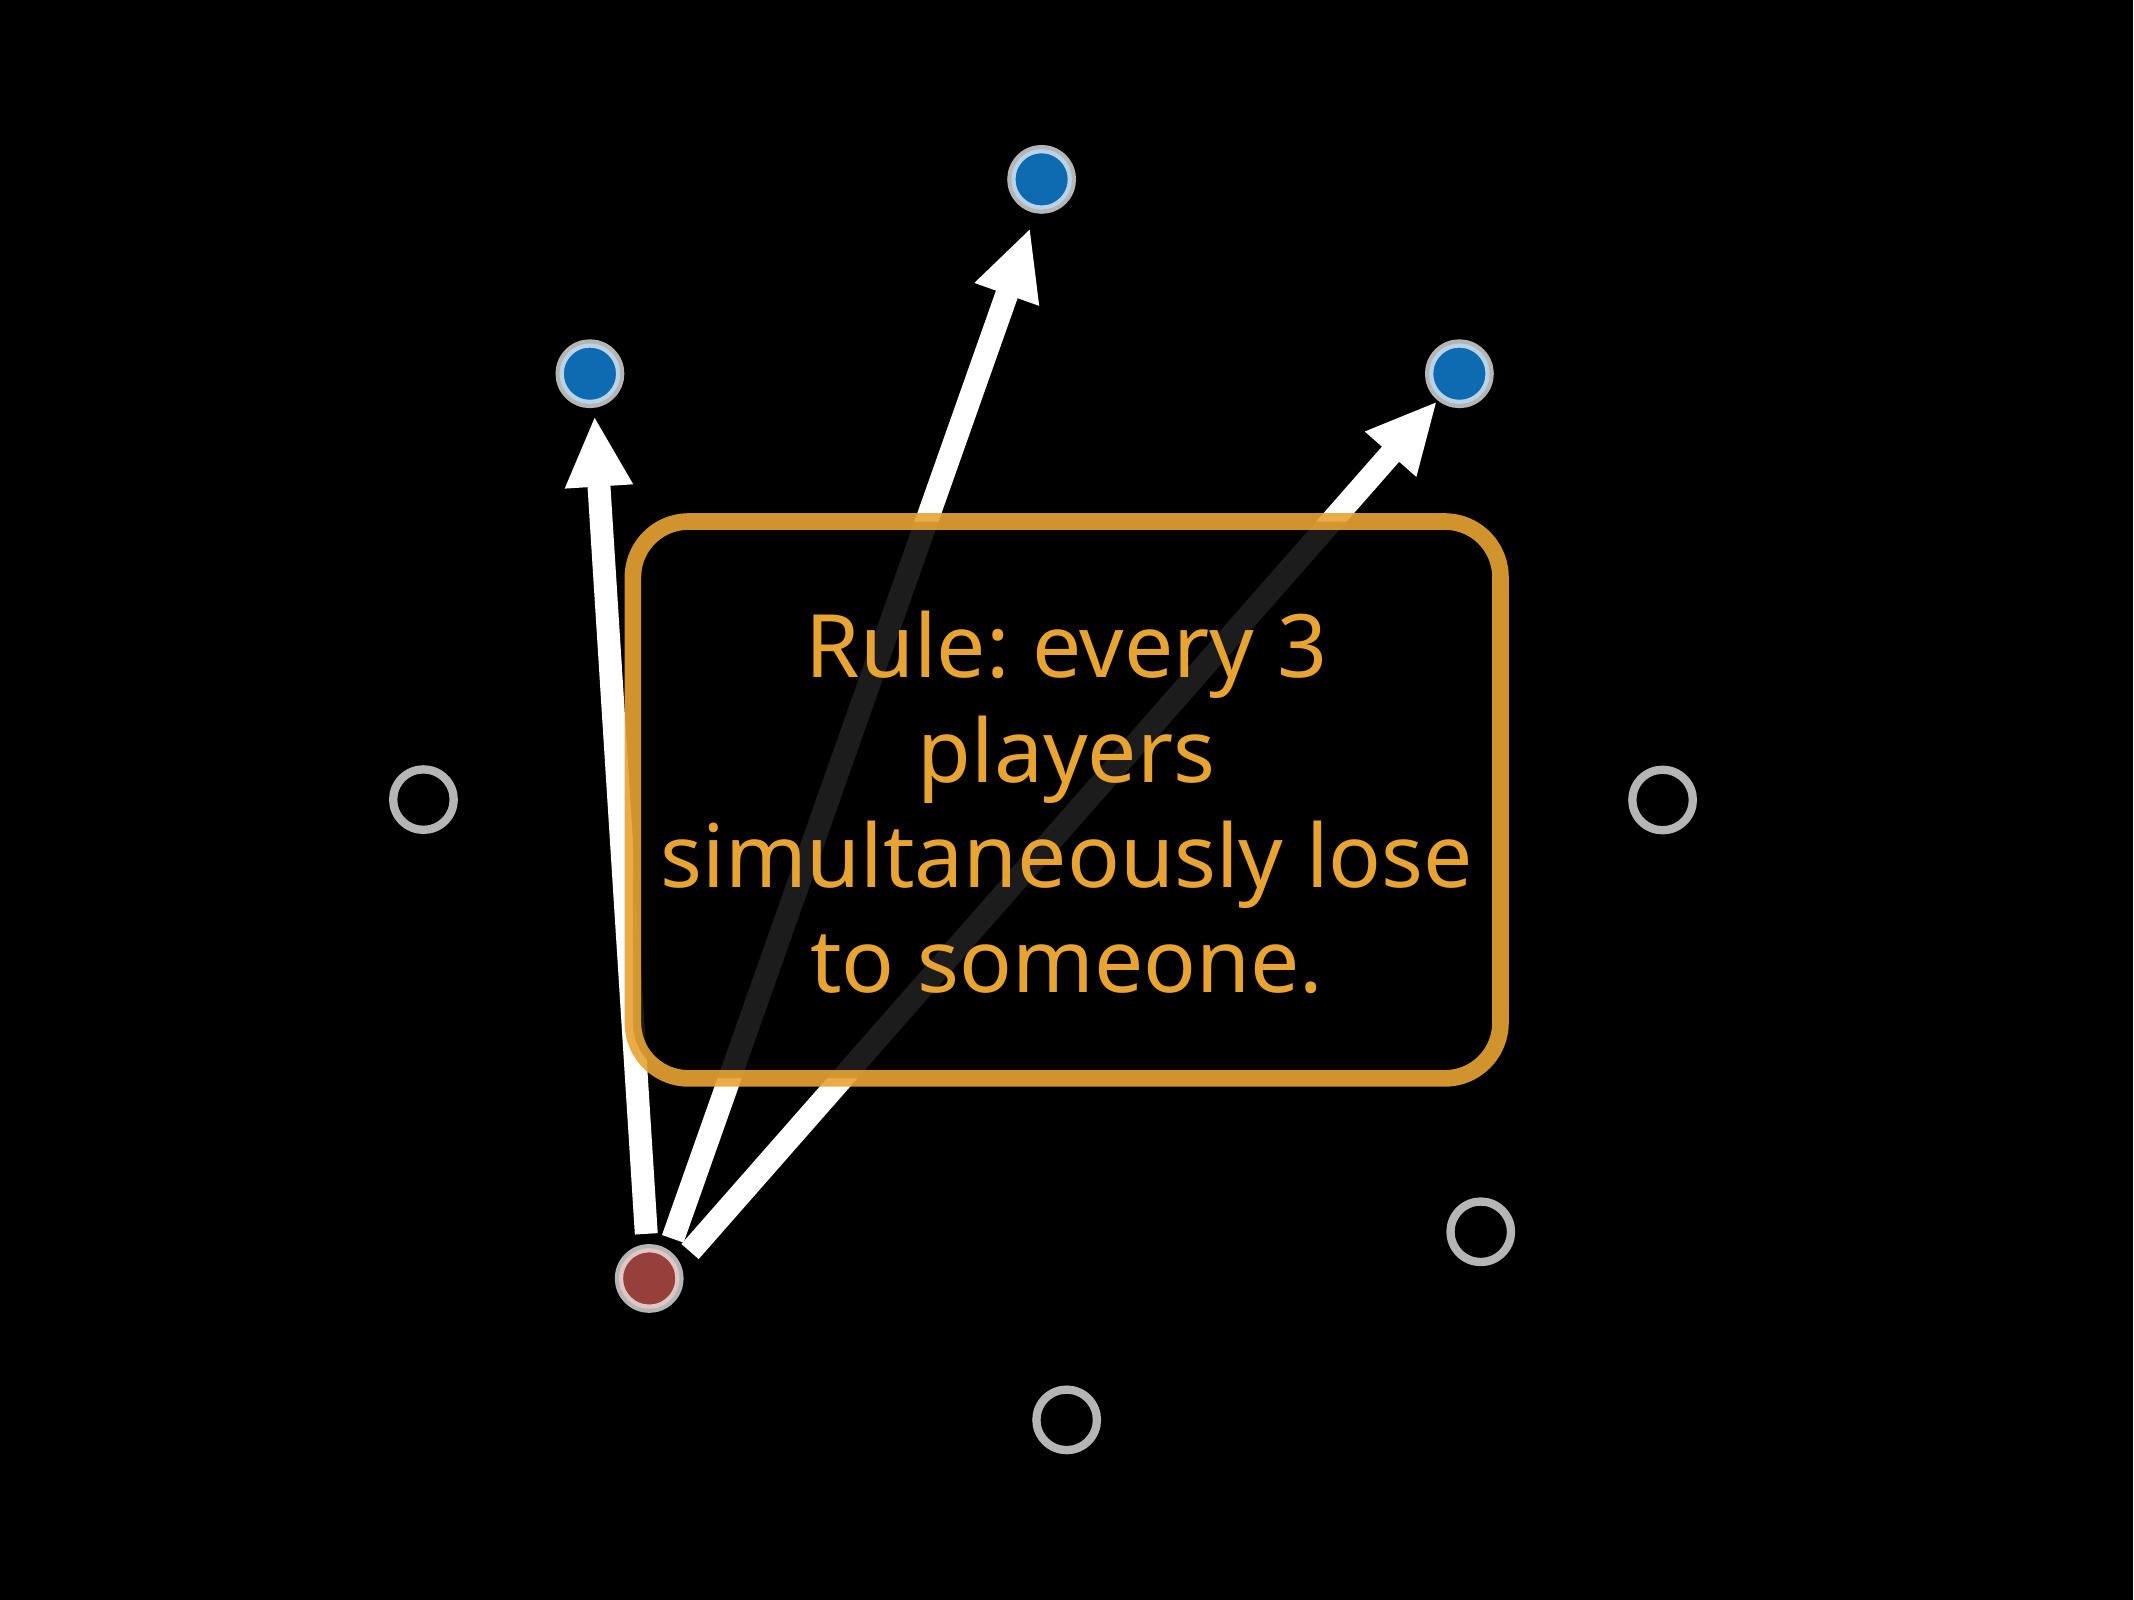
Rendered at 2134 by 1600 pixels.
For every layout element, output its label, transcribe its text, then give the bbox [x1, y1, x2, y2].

text_box [1036, 1389, 1097, 1451]
text_box Rule: every 3 players simultaneously lose to someone. [632, 521, 1501, 1079]
text_box [926, 229, 1032, 521]
text_box [618, 1248, 680, 1309]
text_box [559, 343, 621, 404]
text_box [1450, 1201, 1512, 1263]
text_box [1429, 343, 1490, 404]
text_box [1331, 402, 1436, 521]
text_box [393, 769, 454, 830]
text_box [1011, 149, 1072, 210]
text_box [589, 417, 632, 1010]
text_box [1632, 769, 1693, 831]
